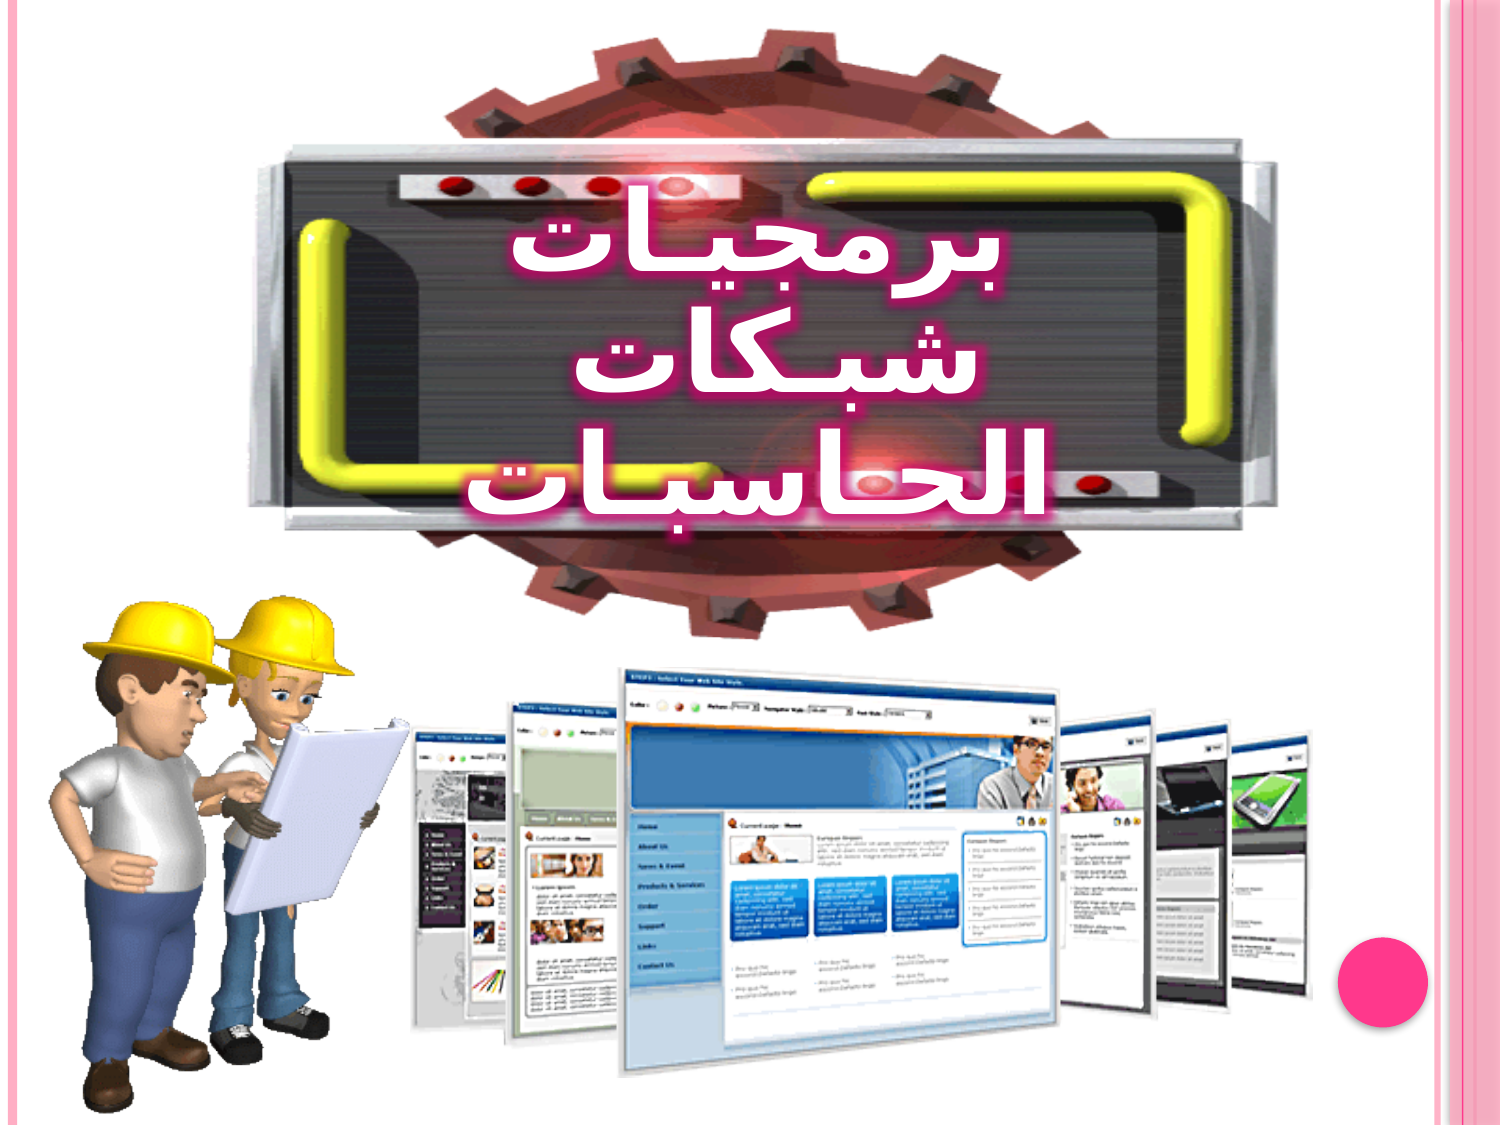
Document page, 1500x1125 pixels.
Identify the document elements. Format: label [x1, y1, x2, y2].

picture [0, 0, 1318, 1125]
